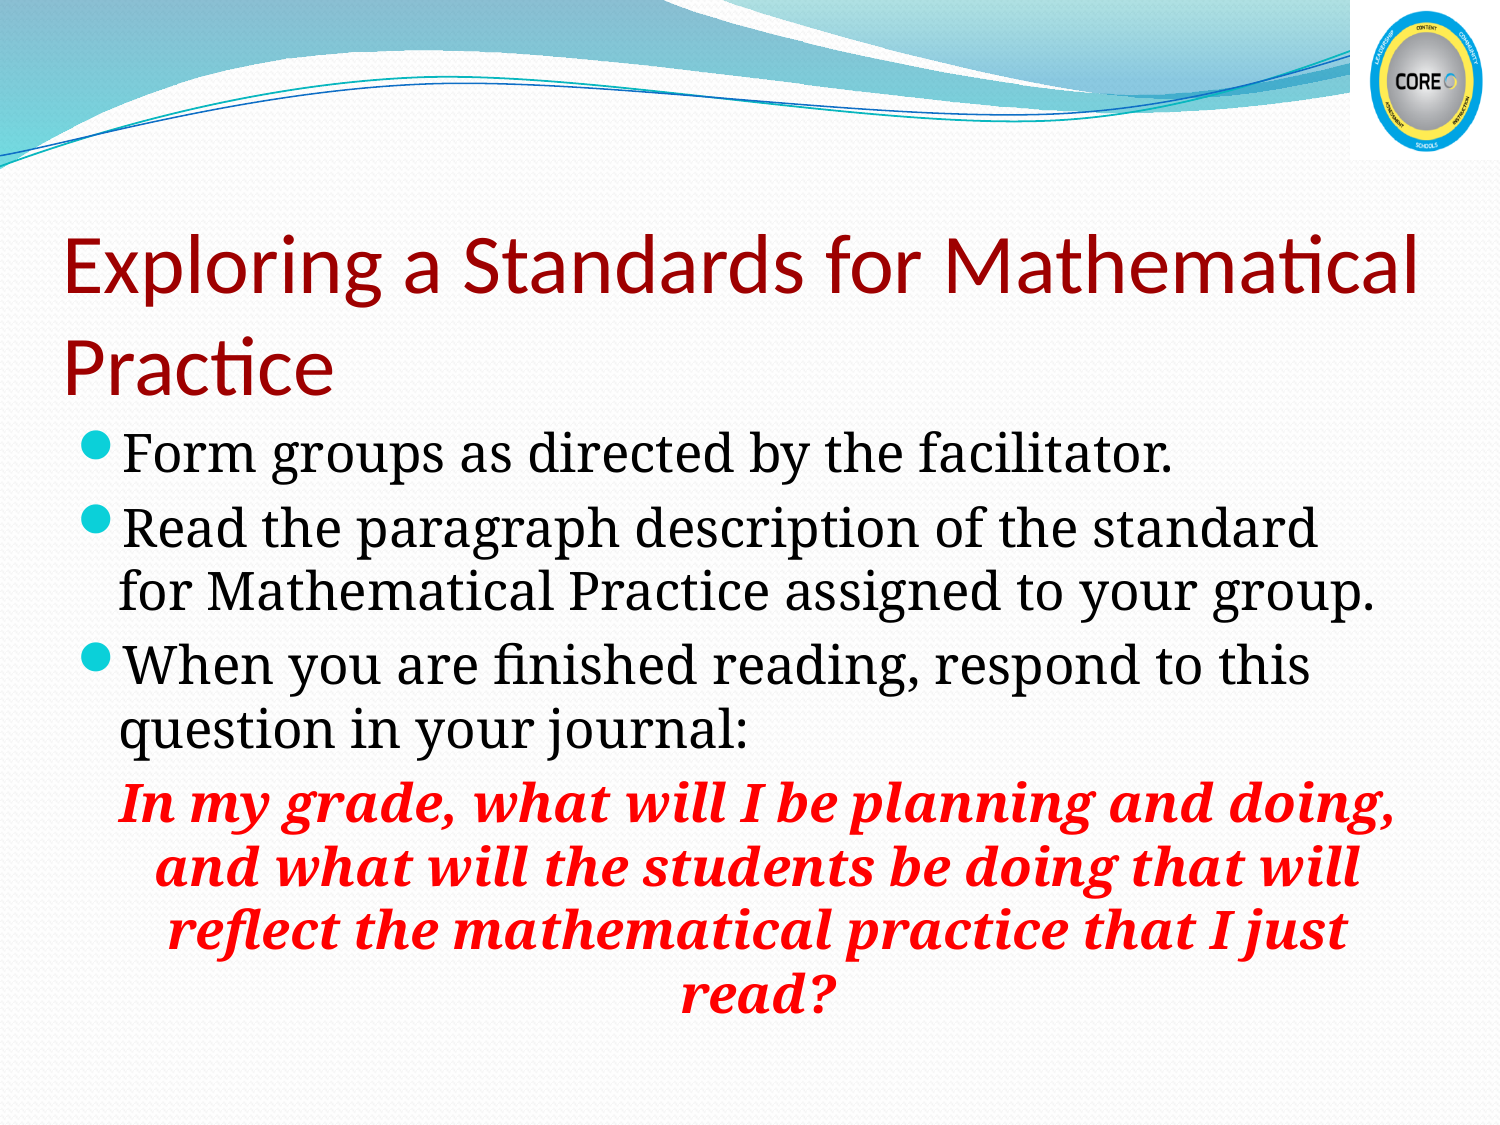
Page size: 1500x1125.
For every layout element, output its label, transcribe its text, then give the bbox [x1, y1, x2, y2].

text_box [1349, 0, 1500, 160]
text_box Form groups as directed by the facilitator. Read the paragraph description of the standard for Mathematical Practice assigned to your group. When you are finished reading, respond to this question in your journal: In my grade, what will I be planning and doing, and what will the students be doing that will reflect the mathematical practice that I just read? [62, 412, 1413, 1050]
text_box Exploring a Standards for Mathematical Practice [62, 199, 1463, 413]
